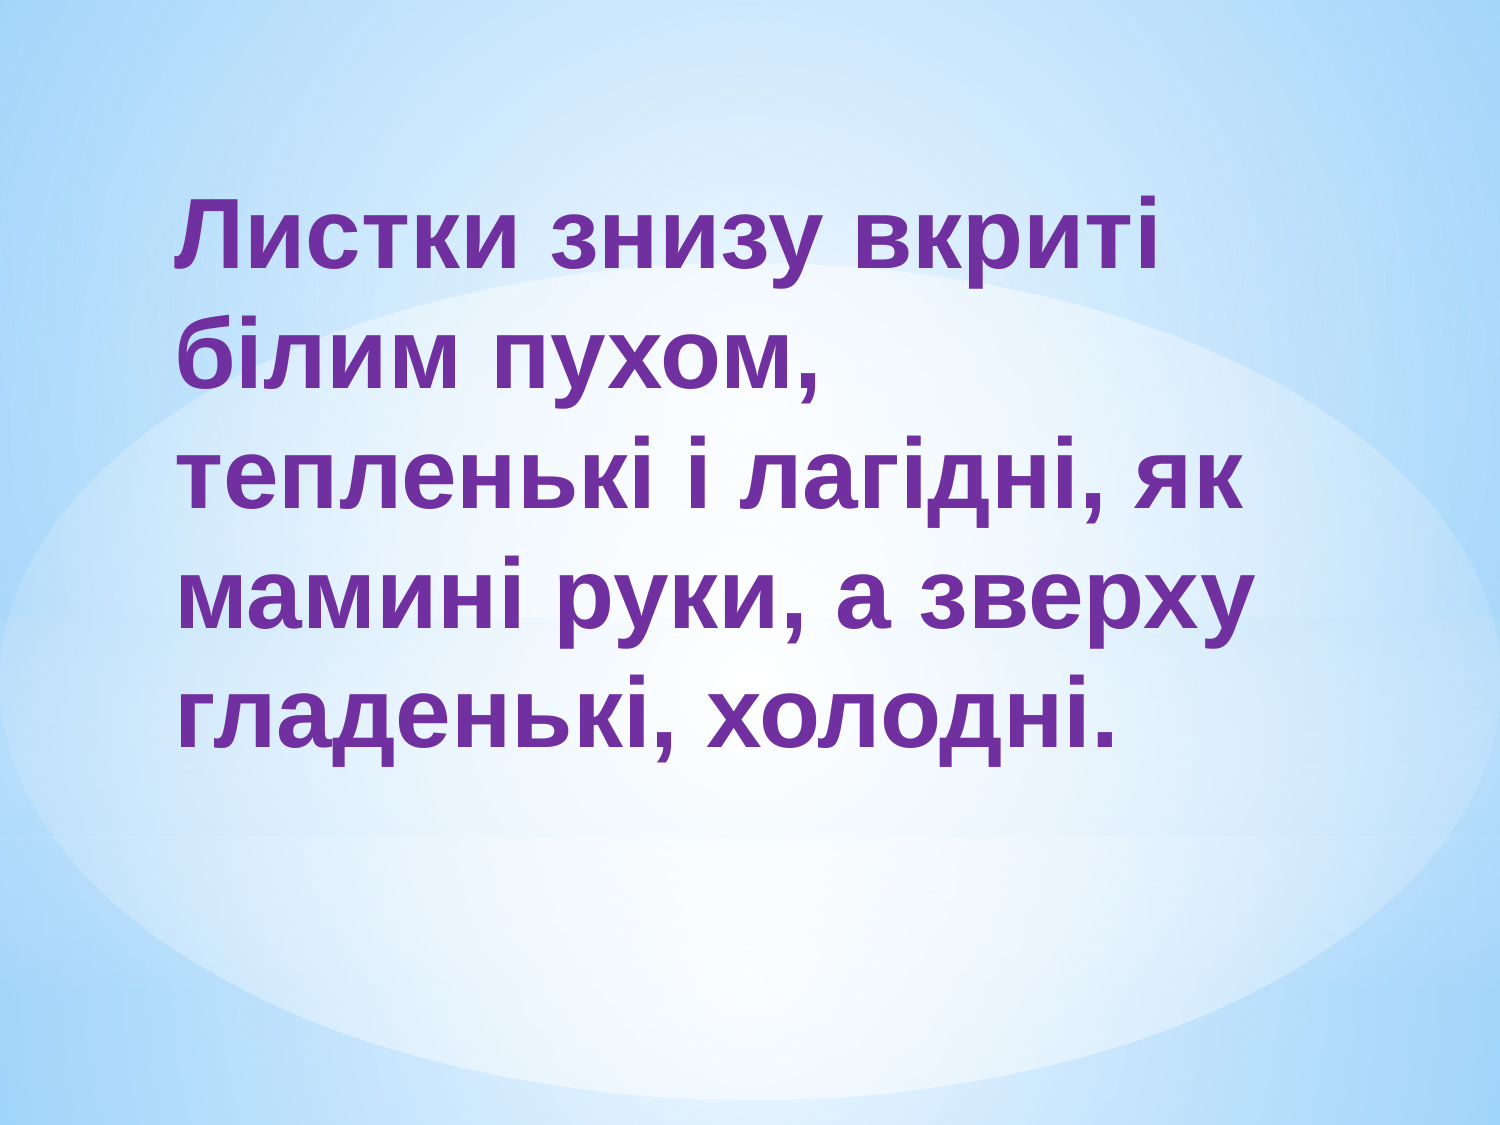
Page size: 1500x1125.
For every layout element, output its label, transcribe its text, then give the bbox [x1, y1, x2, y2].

text_box Листки знизу вкриті білим пухом, тепленькі і лагідні, як мамині руки, а зверху гладенькі, холодні. [159, 160, 1319, 776]
